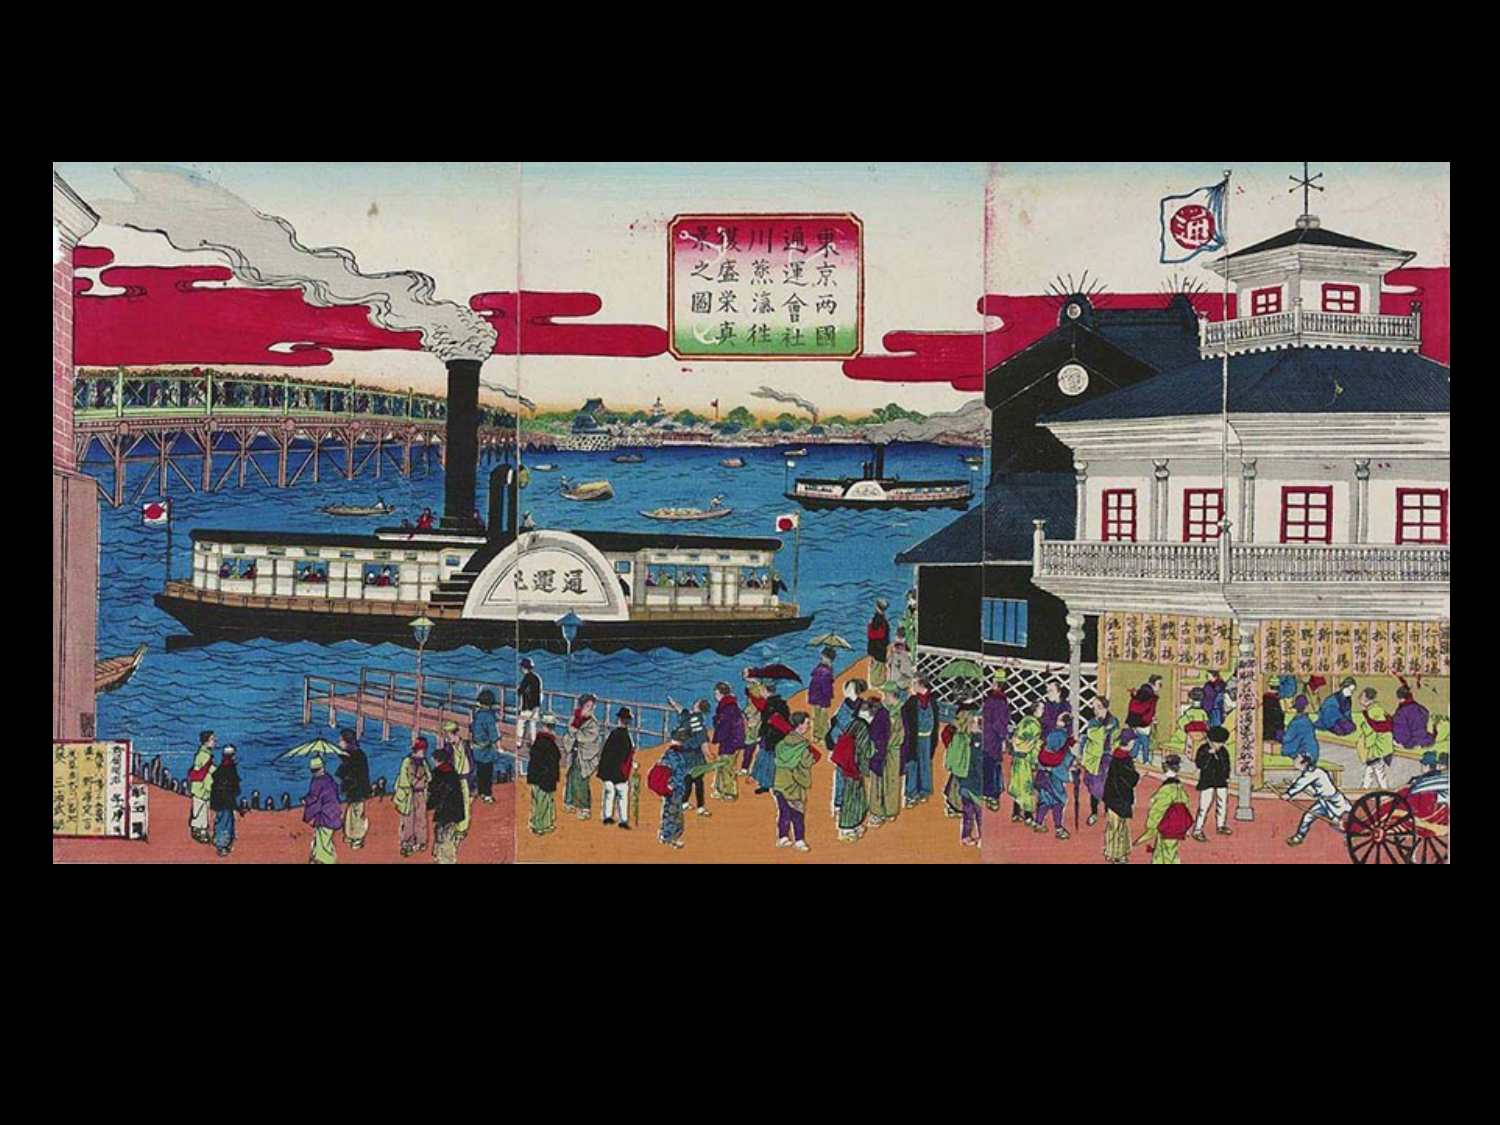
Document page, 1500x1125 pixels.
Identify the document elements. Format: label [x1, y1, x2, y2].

picture [53, 162, 1450, 864]
